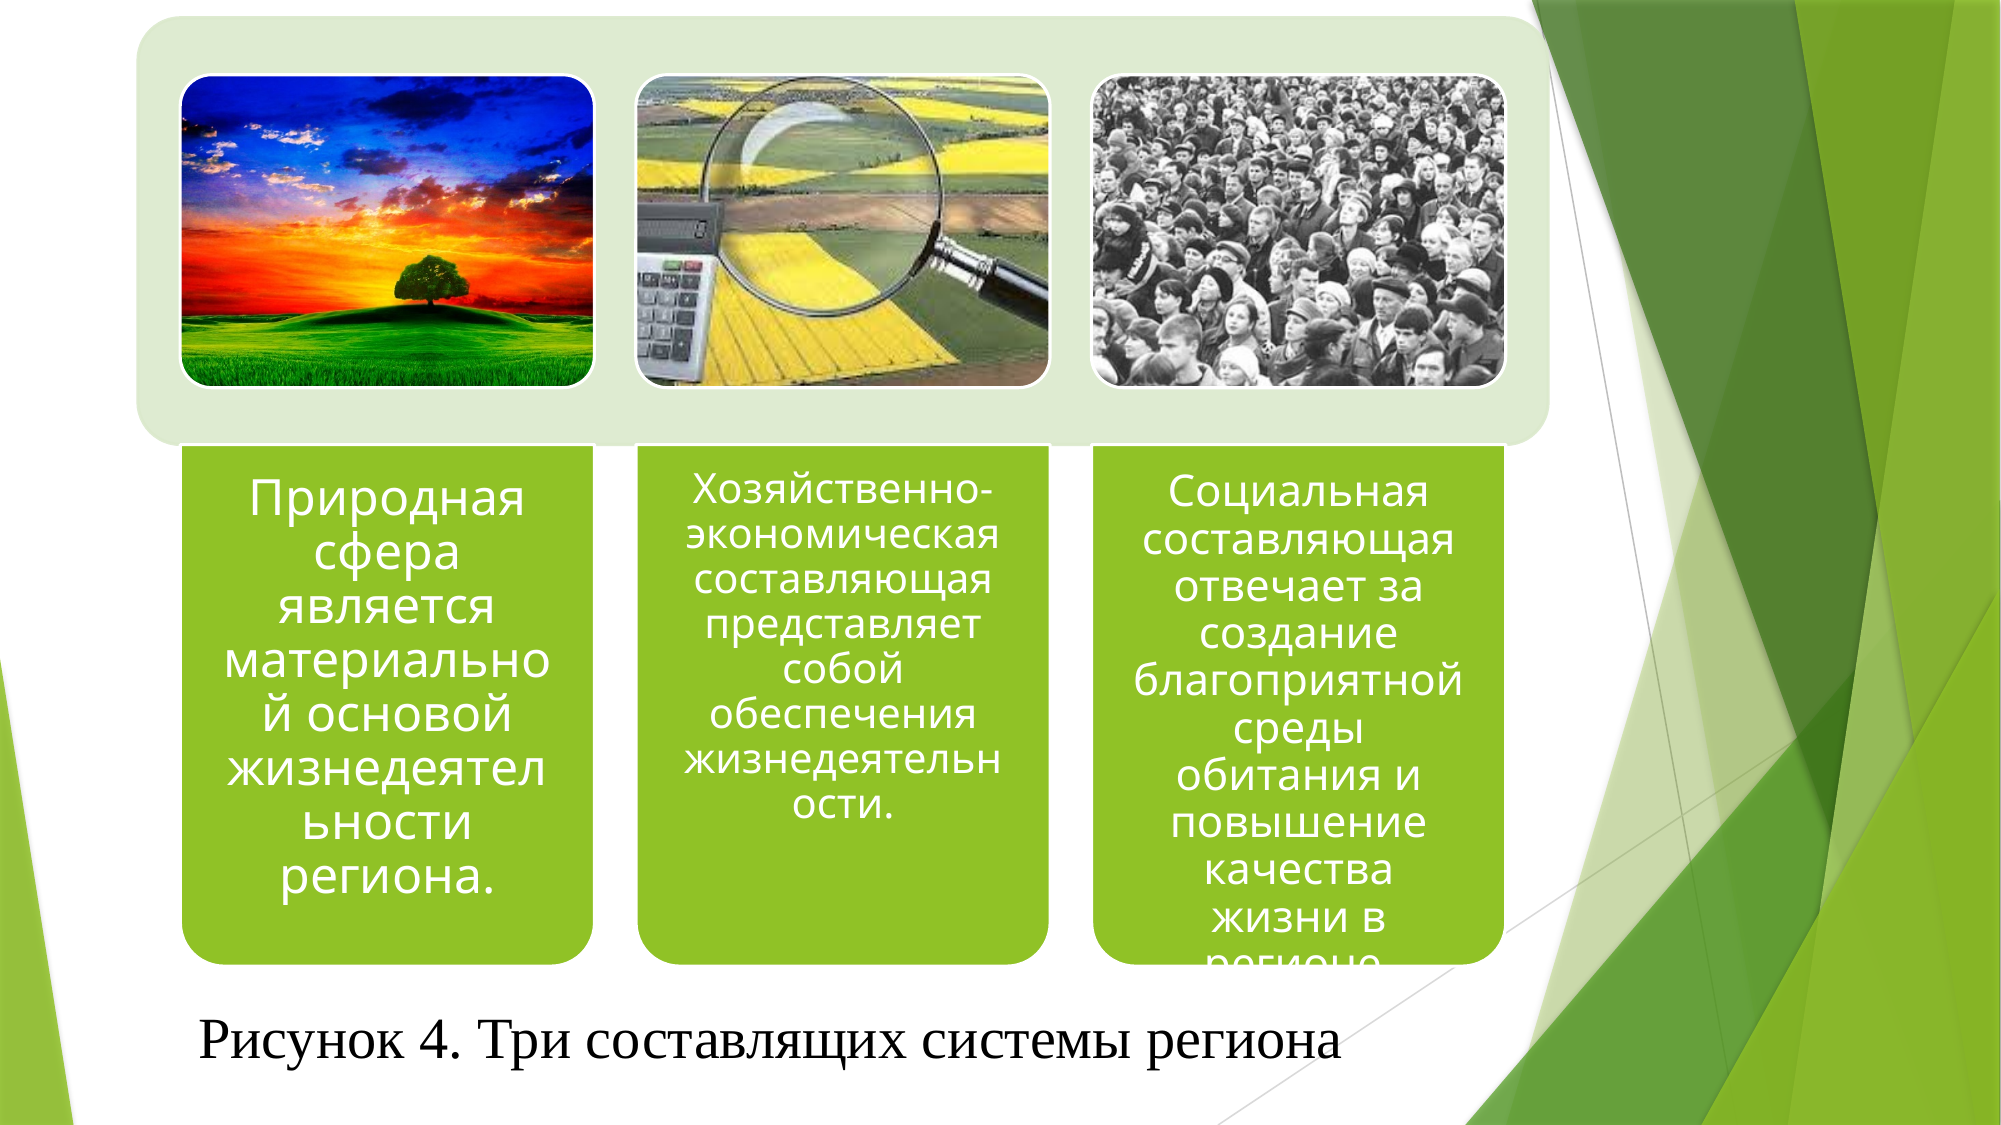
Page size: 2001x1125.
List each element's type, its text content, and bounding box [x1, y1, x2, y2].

title Рисунок 4. Три составлящих системы региона [183, 992, 1653, 1113]
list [137, 17, 1549, 967]
